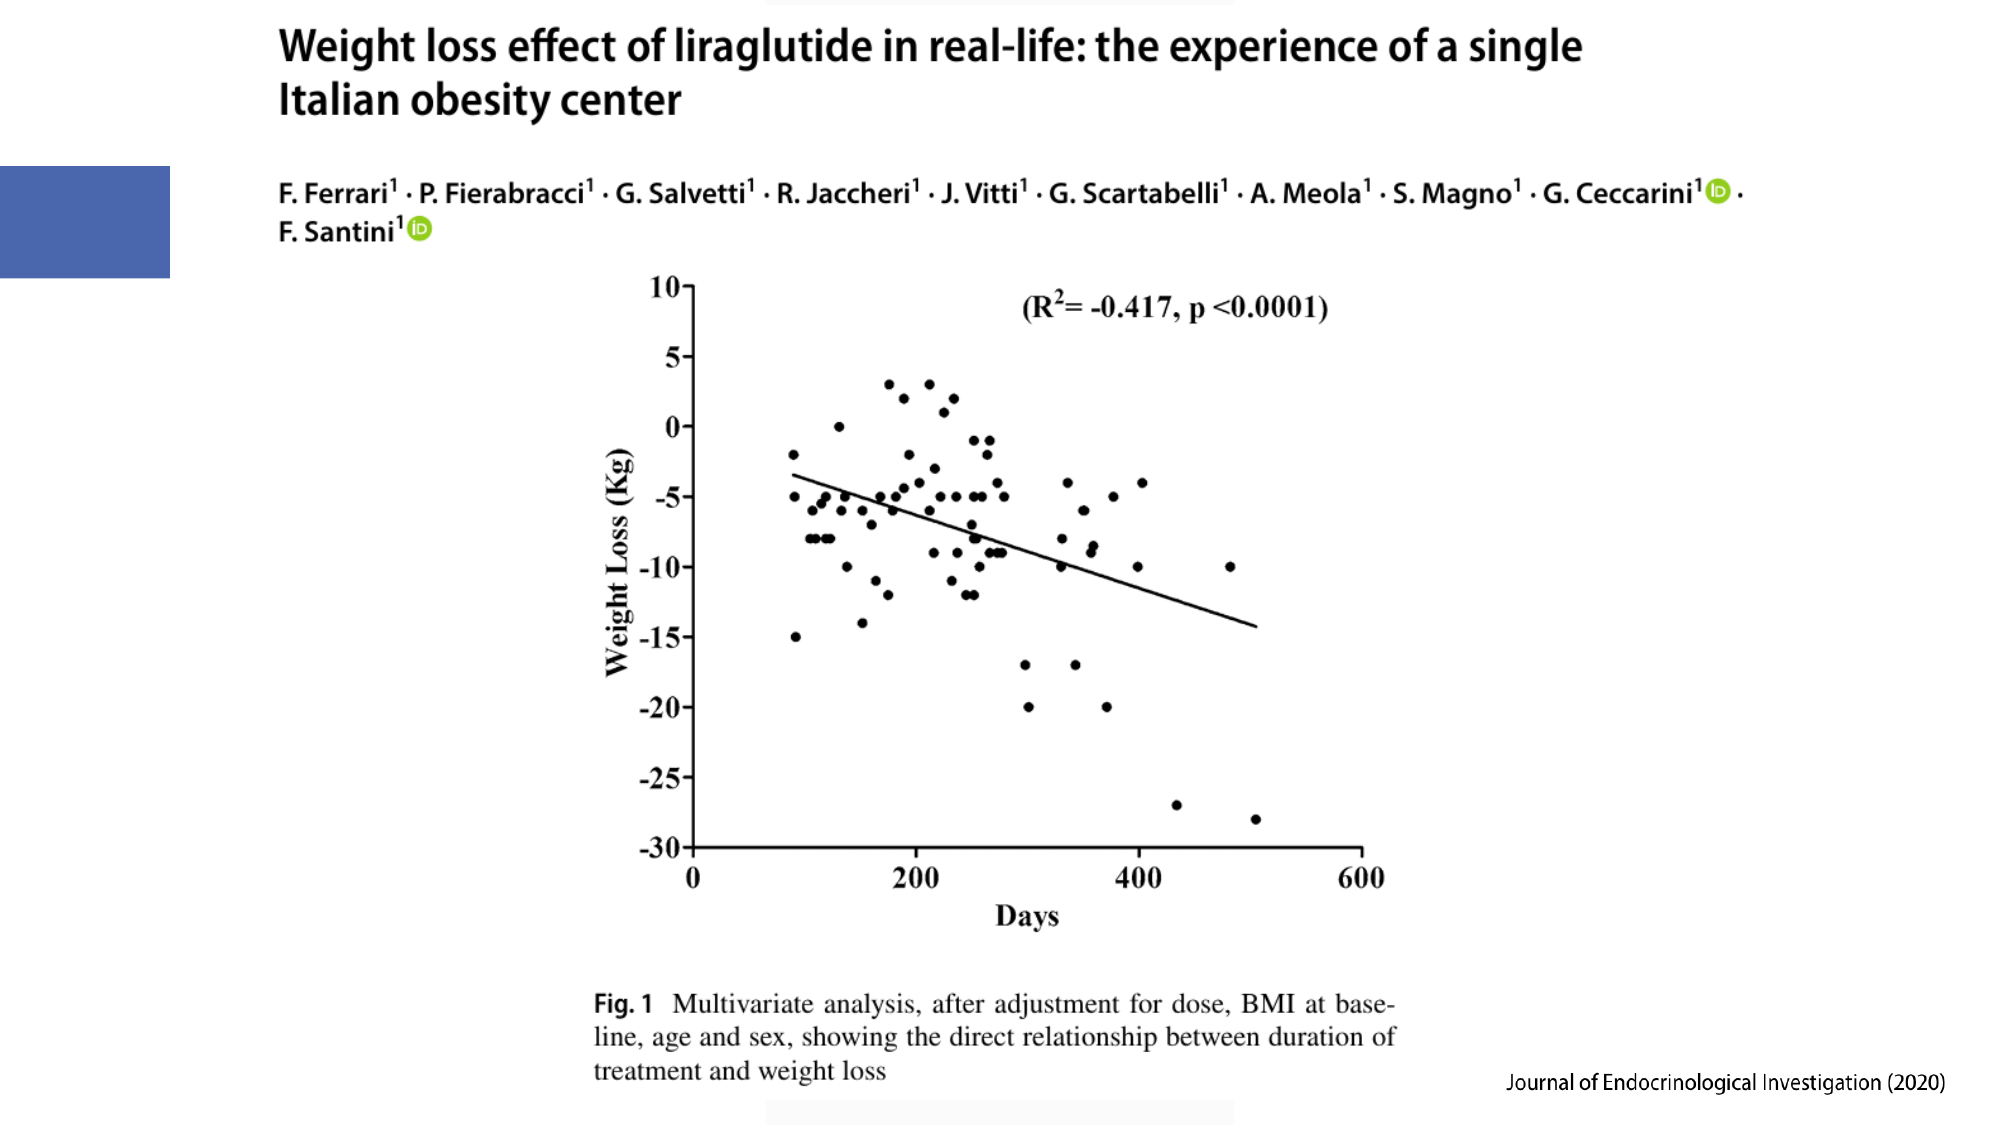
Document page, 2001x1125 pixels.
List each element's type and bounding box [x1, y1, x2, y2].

picture [1494, 1063, 1951, 1101]
picture [249, 4, 1751, 1101]
